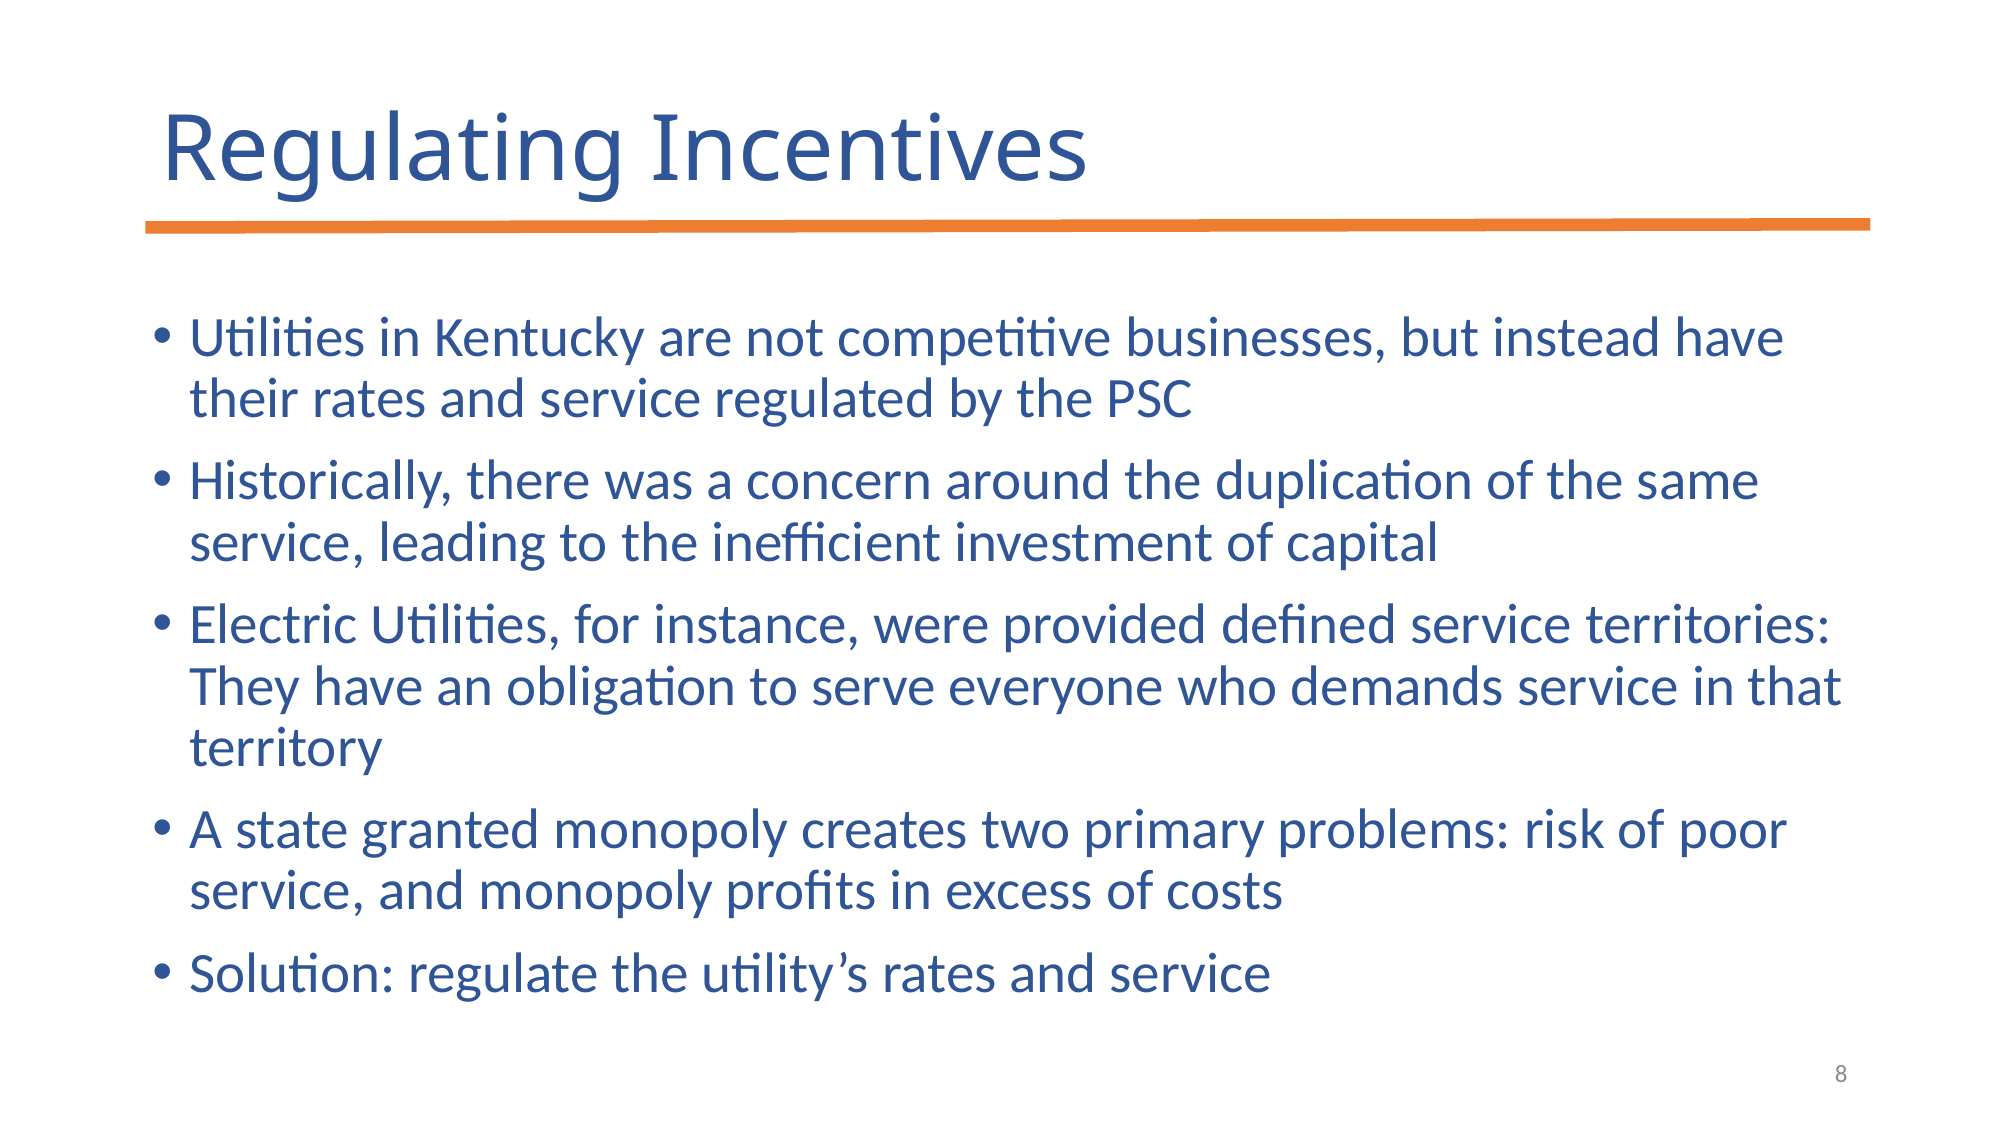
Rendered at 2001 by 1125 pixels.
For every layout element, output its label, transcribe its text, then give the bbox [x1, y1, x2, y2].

list Utilities in Kentucky are not competitive businesses, but instead have their rates and service regulated by the PSC Historically, there was a concern around the duplication of the same service, leading to the inefficient investment of capital Electric Utilities, for instance, were provided defined service territories: They have an obligation to serve everyone who demands service in that territory A state granted monopoly creates two primary problems: risk of poor service, and monopoly profits in excess of costs Solution: regulate the utility’s rates and service [137, 299, 1863, 1014]
slide_number 8 [1412, 1042, 1863, 1103]
title Regulating Incentives [145, 42, 1871, 260]
